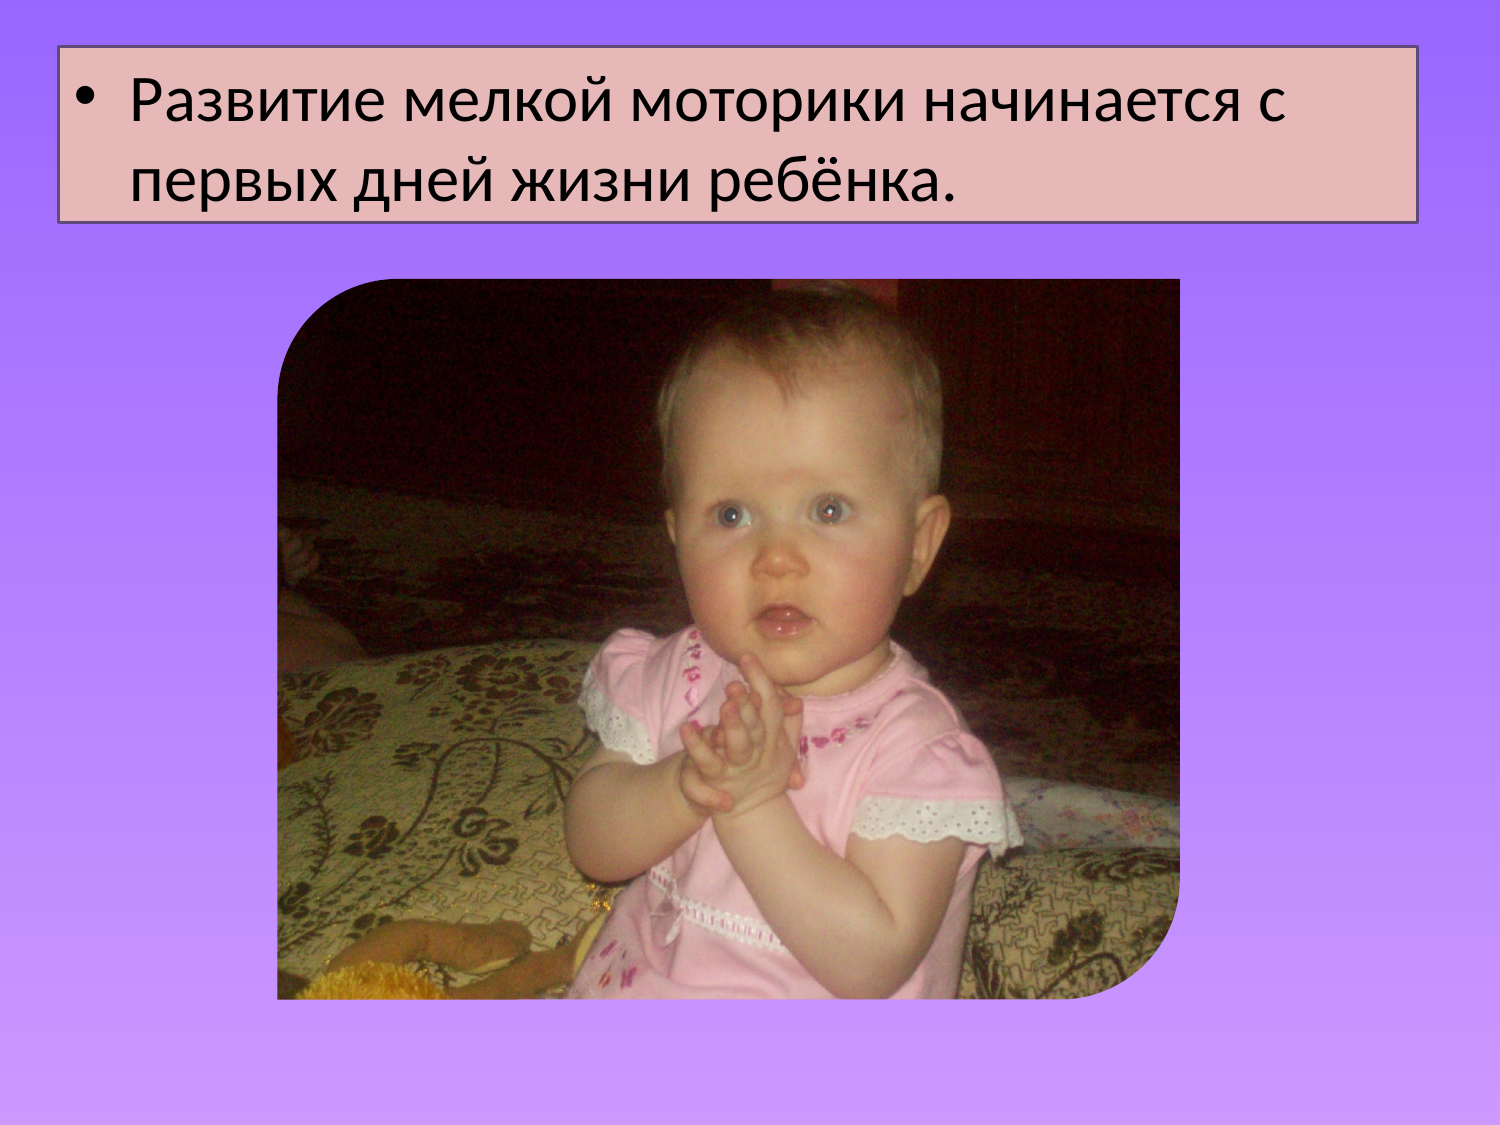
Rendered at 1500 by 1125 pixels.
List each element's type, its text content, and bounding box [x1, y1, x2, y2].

list Развитие мелкой моторики начинается с первых дней жизни ребёнка. [58, 46, 1418, 223]
picture [277, 278, 1181, 1000]
